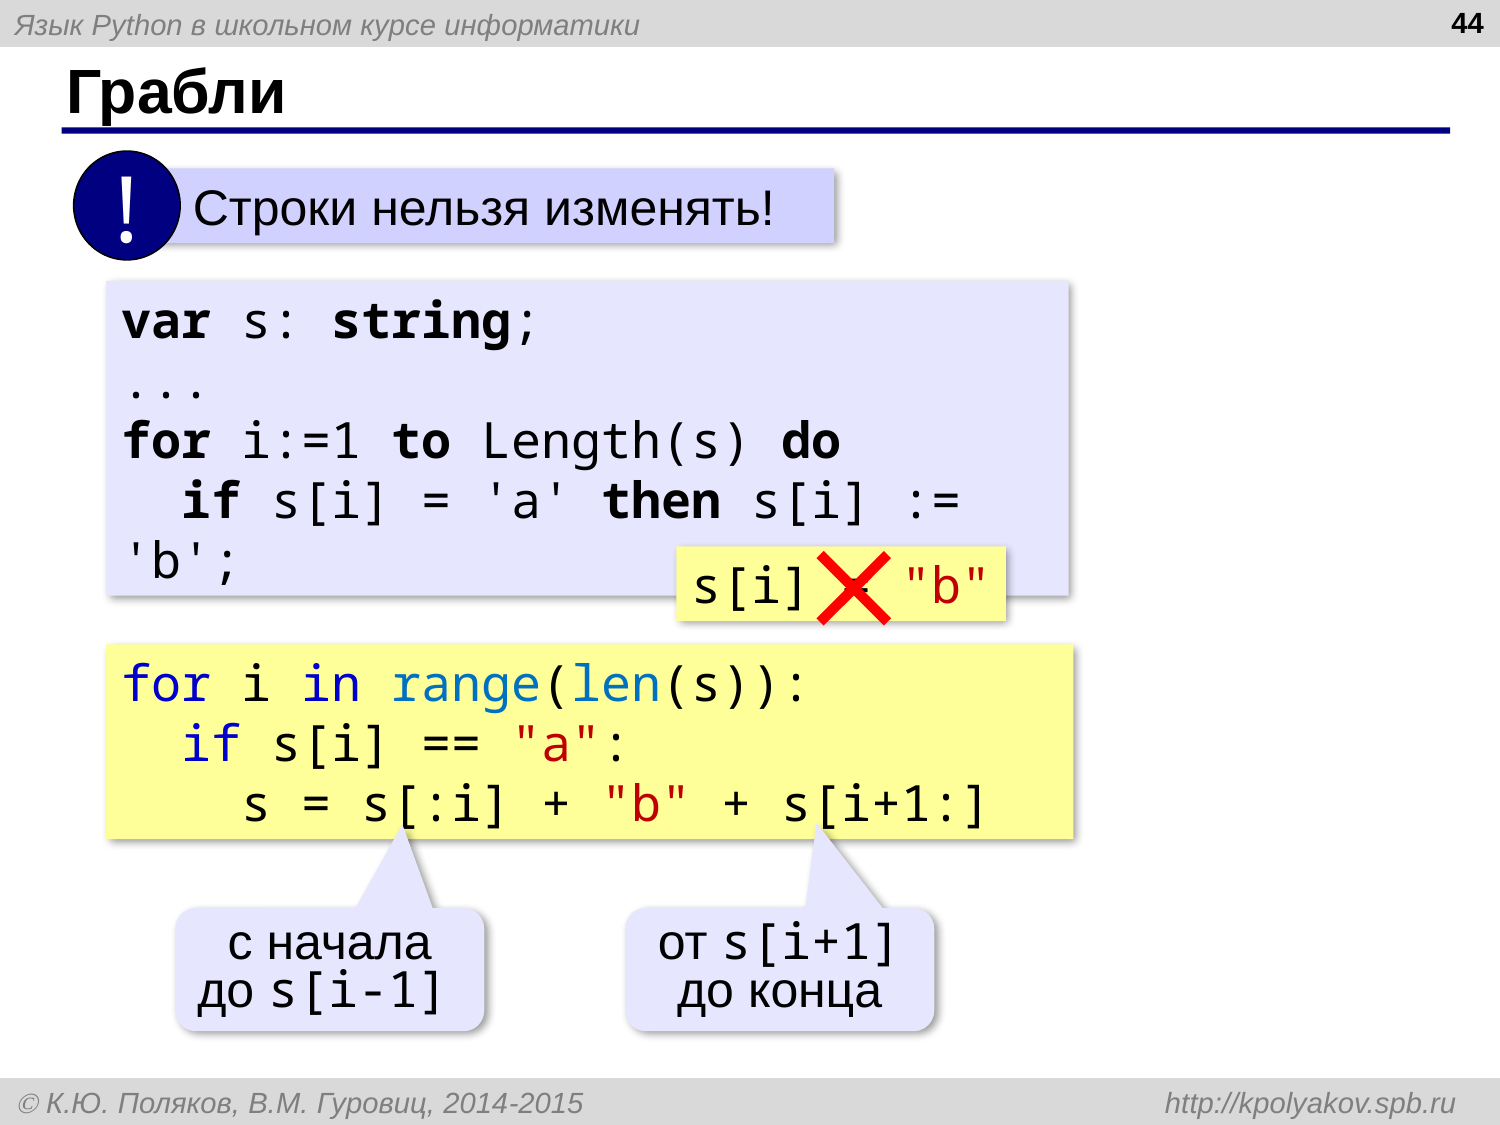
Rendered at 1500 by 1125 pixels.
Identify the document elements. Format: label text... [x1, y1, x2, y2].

text_box от s[i+1] до конца [625, 822, 935, 1032]
text_box for i in range(len(s)): if s[i] == "a": s = s[:i] + "b" + s[i+1:] [106, 644, 1074, 840]
text_box [816, 550, 892, 626]
title Грабли [51, 49, 1425, 127]
text_box s[i] = "b" [676, 546, 1006, 622]
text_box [73, 150, 835, 261]
slide_number 44 [1148, 0, 1500, 75]
text_box с начала до s[i-1] [175, 824, 485, 1032]
text_box var s: string; ... for i:=1 to Length(s) do if s[i] = 'a' then s[i] := 'b'; [106, 280, 1069, 596]
